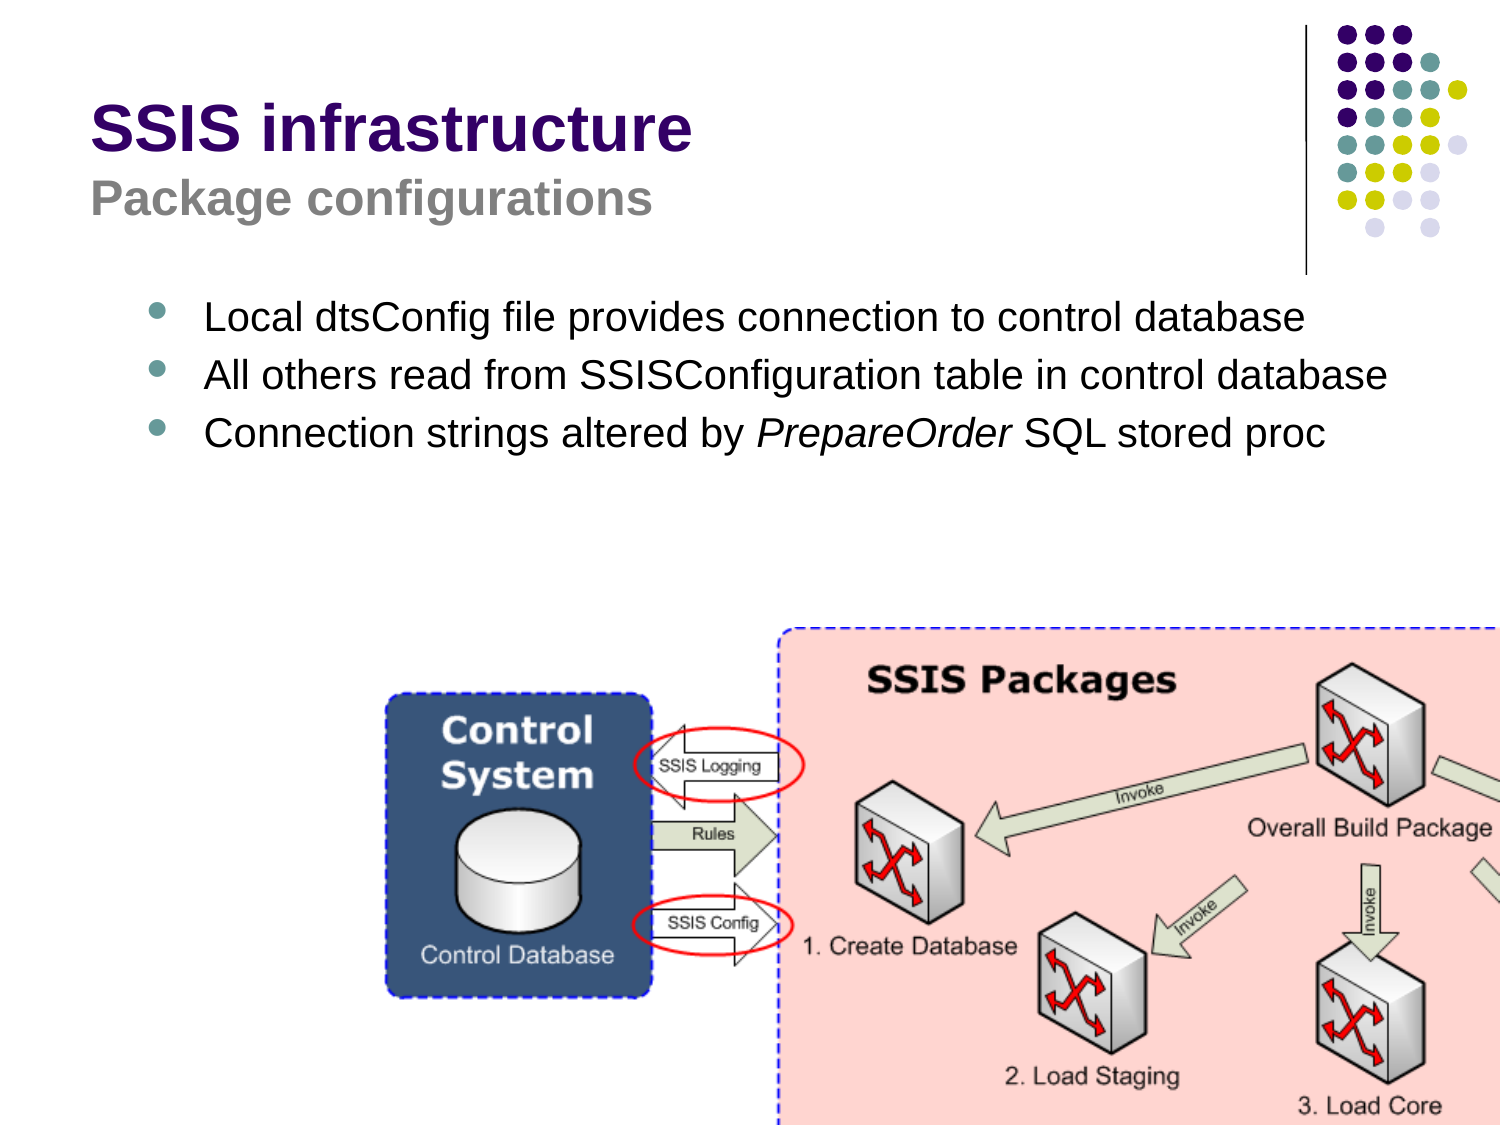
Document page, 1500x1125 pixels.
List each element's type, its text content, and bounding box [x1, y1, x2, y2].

title SSIS infrastructure Package configurations [74, 19, 1313, 233]
list Local dtsConfig file provides connection to control database All others read from SSISConfiguration table in control database Connection strings altered by PrepareOrder SQL stored proc [74, 281, 1426, 1006]
picture [384, 627, 1500, 1125]
